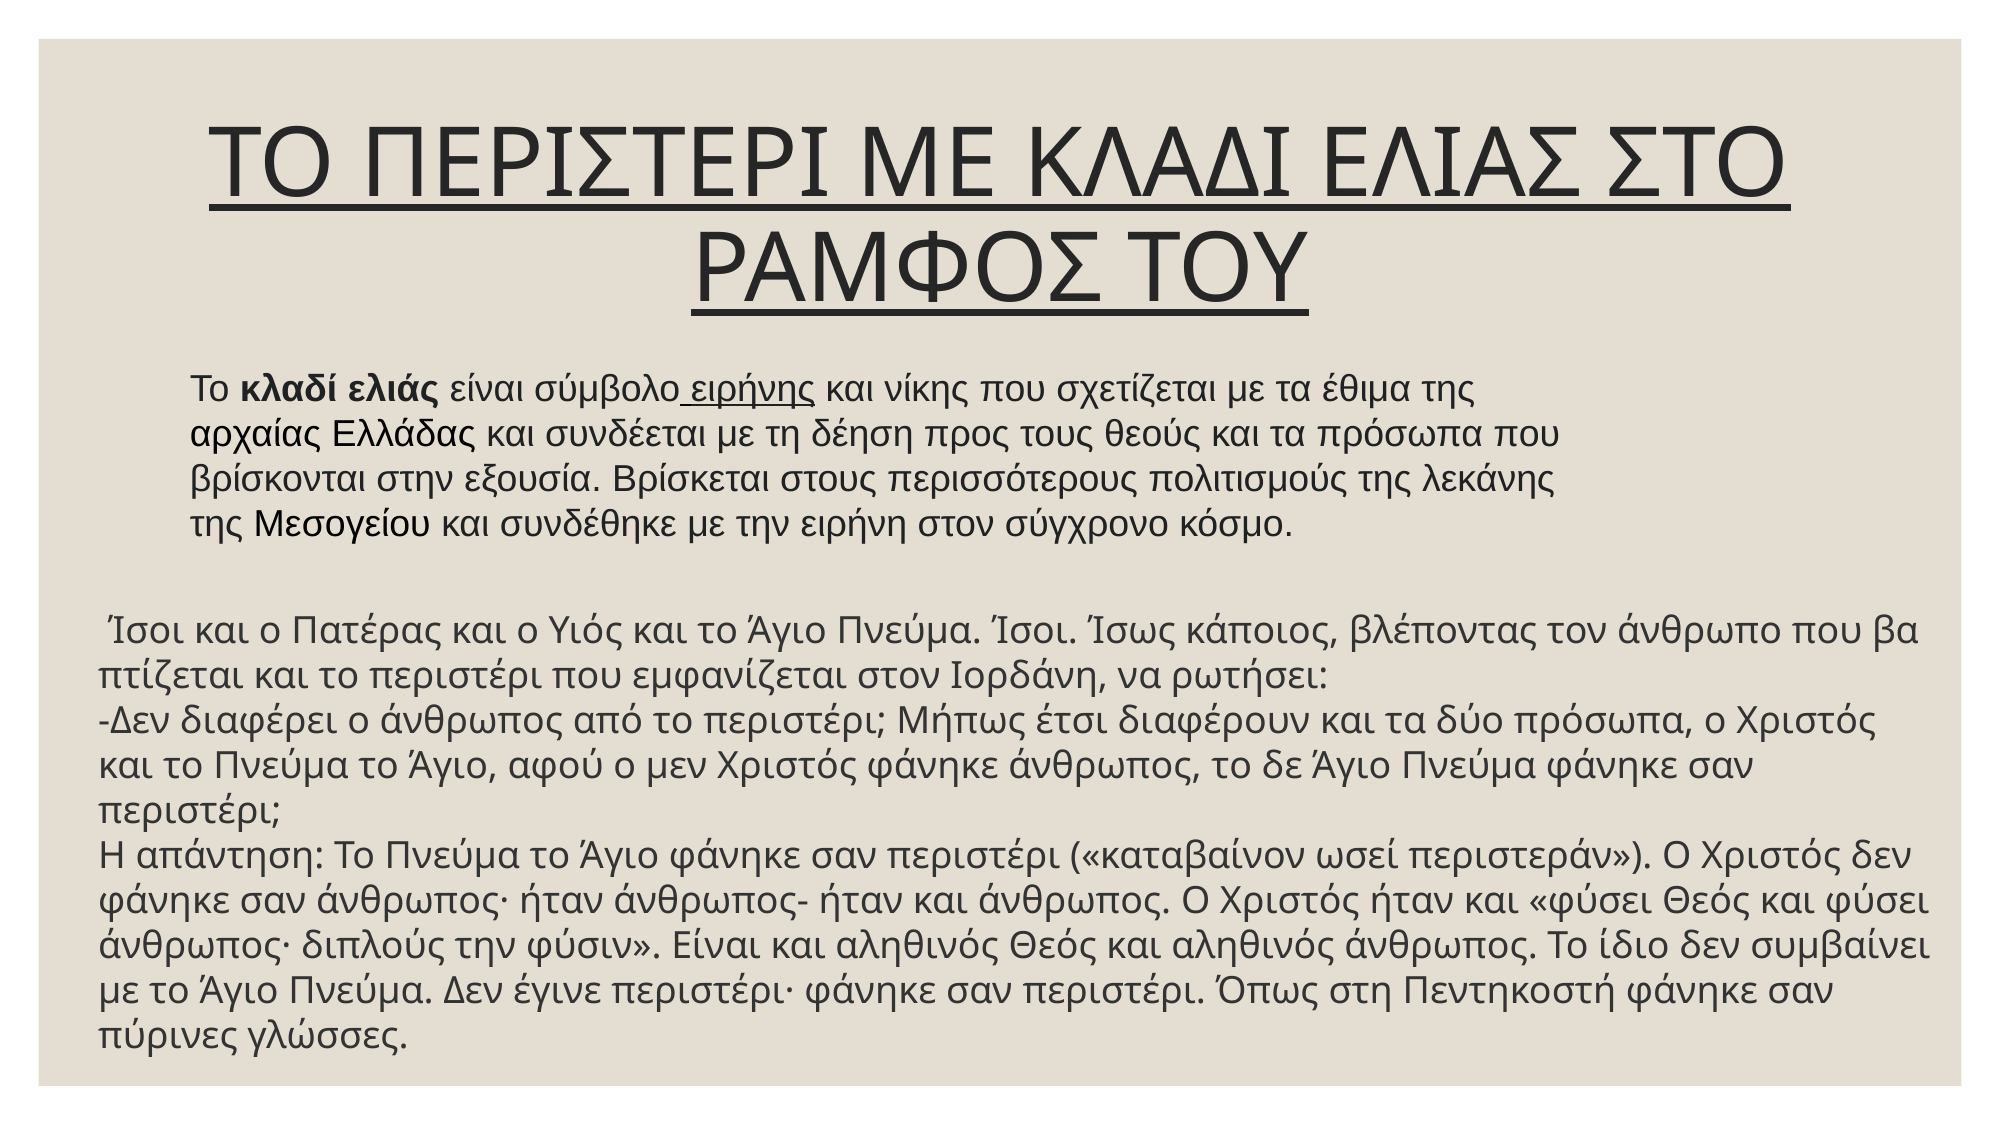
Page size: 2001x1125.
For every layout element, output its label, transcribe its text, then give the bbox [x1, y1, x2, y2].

title ΤΟ ΠΕΡΙΣΤΕΡΙ ΜΕ ΚΛΑΔΙ ΕΛΙΑΣ ΣΤΟ ΡΑΜΦΟΣ ΤΟΥ [174, 105, 1825, 331]
text_box Ίσοι και ο Πατέρας και ο Υιός και το Άγιο Πνεύμα. Ίσοι. Ίσως κάποιος, βλέποντας τον άνθρωπο που βα­πτίζεται και το περιστέρι που εμφανίζεται στον Ιορδάνη, να ρωτήσει: -Δεν διαφέρει ο άνθρωπος από το περιστέρι; Μήπως έτσι διαφέρουν και τα δύο πρόσωπα, ο Χριστός και το Πνεύμα το Άγιο, αφού ο μεν Χριστός φάνηκε άνθρωπος, το δε Άγιο Πνεύμα φάνηκε σαν περιστέρι; Η απάντηση: Το Πνεύμα το Άγιο φάνηκε σαν περιστέρι («καταβαίνον ωσεί περιστεράν»). Ο Χριστός δεν φάνηκε σαν άνθρωπος· ήταν άνθρωπος- ήταν και άνθρωπος. Ο Χριστός ήταν και «φύσει Θεός και φύσει άνθρωπος· διπλούς την φύσιν». Είναι και αληθινός Θεός και αληθινός άνθρωπος. Το ίδιο δεν συμβαίνει με το Άγιο Πνεύμα. Δεν έγινε περιστέρι· φάνηκε σαν περιστέρι. Όπως στη Πεντηκοστή φάνηκε σαν πύρινες γλώσσες. [83, 598, 1950, 1064]
text_box Το κλαδί ελιάς είναι σύμβολο ειρήνης και νίκης που σχετίζεται με τα έθιμα της αρχαίας Ελλάδας και συνδέεται με τη δέηση προς τους θεούς και τα πρόσωπα που βρίσκονται στην εξουσία. Βρίσκεται στους περισσότερους πολιτισμούς της λεκάνης της Μεσογείου και συνδέθηκε με την ειρήνη στον σύγχρονο κόσμο. [174, 356, 1586, 597]
